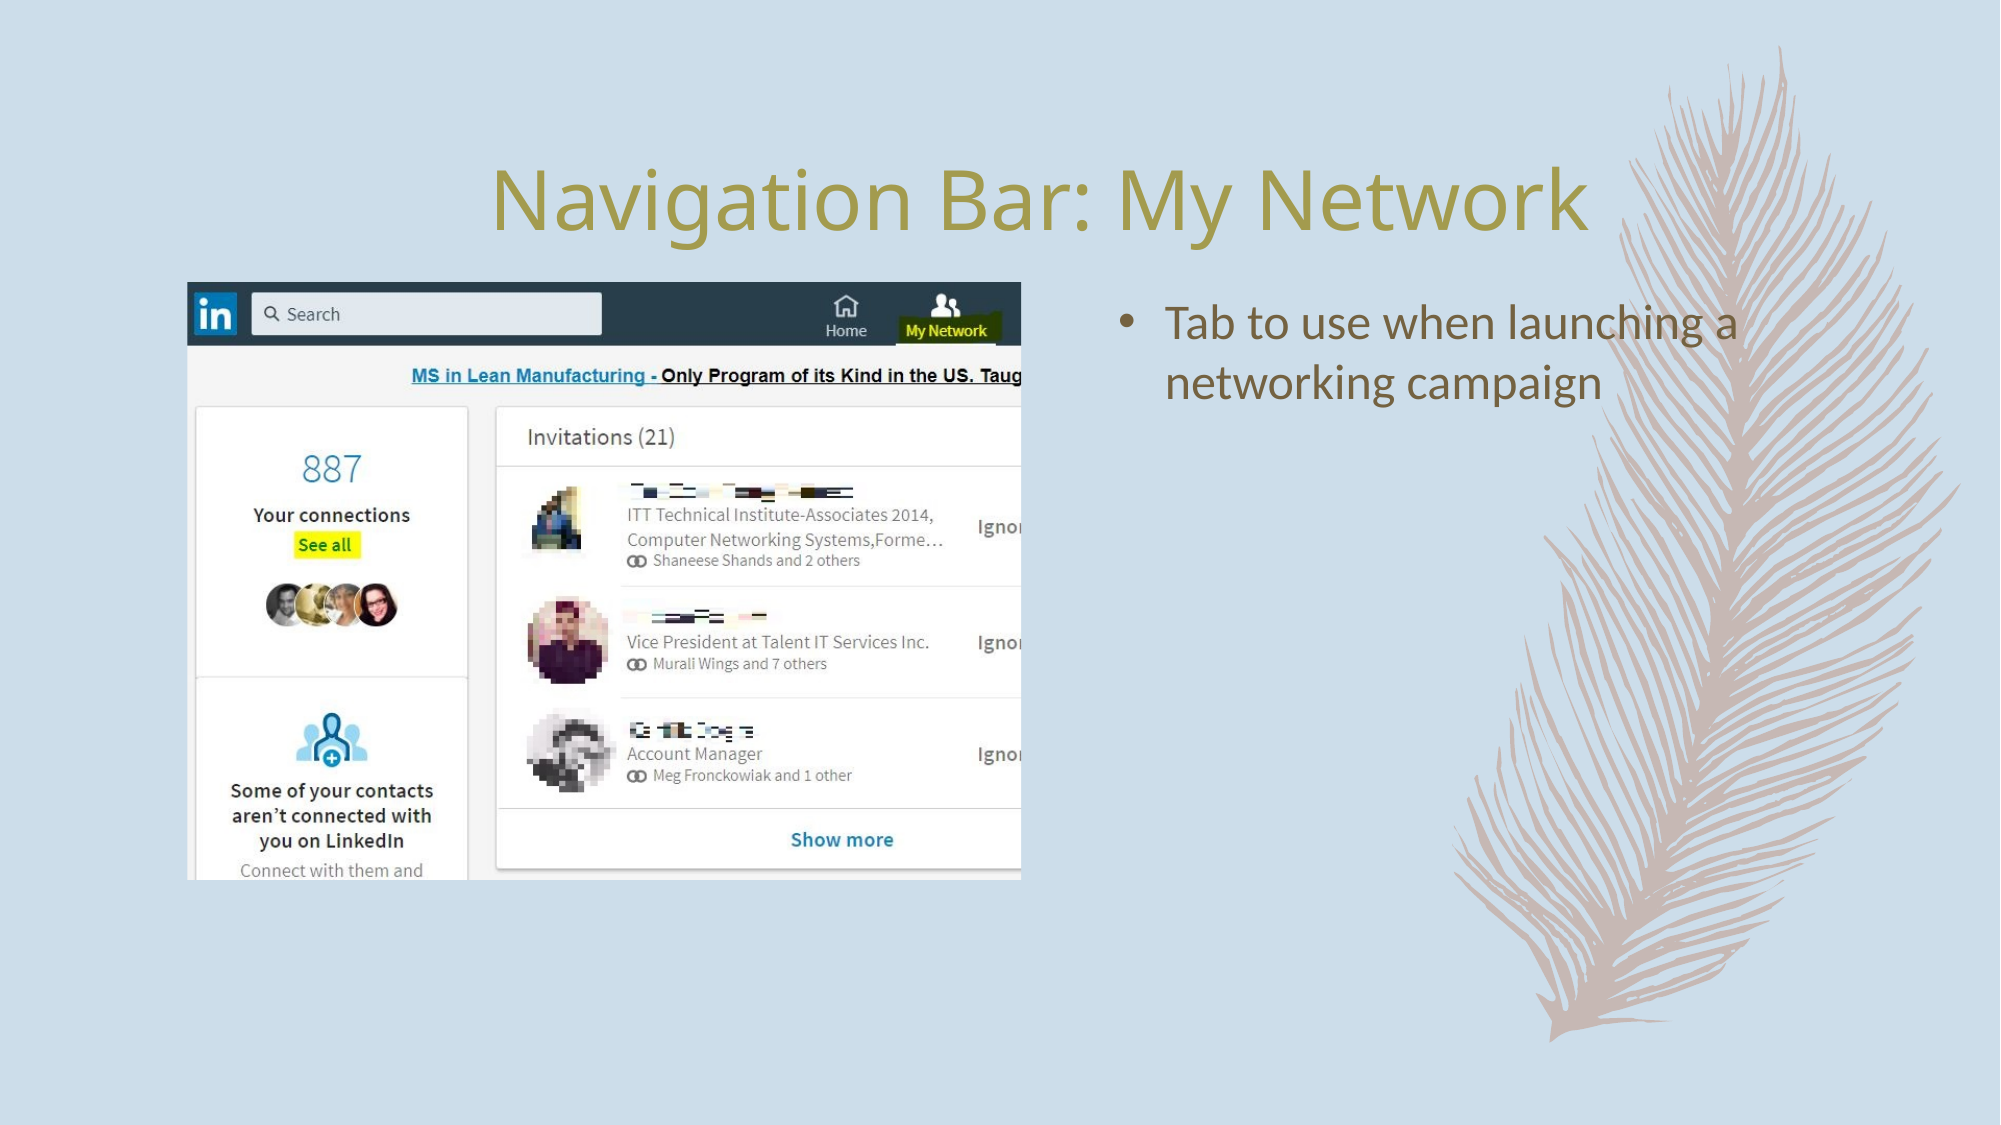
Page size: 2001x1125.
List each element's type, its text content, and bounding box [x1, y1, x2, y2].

text_box Tab to use when launching a networking campaign [1103, 282, 1792, 418]
picture [186, 282, 1022, 884]
title Navigation Bar: My Network [474, 99, 1717, 255]
